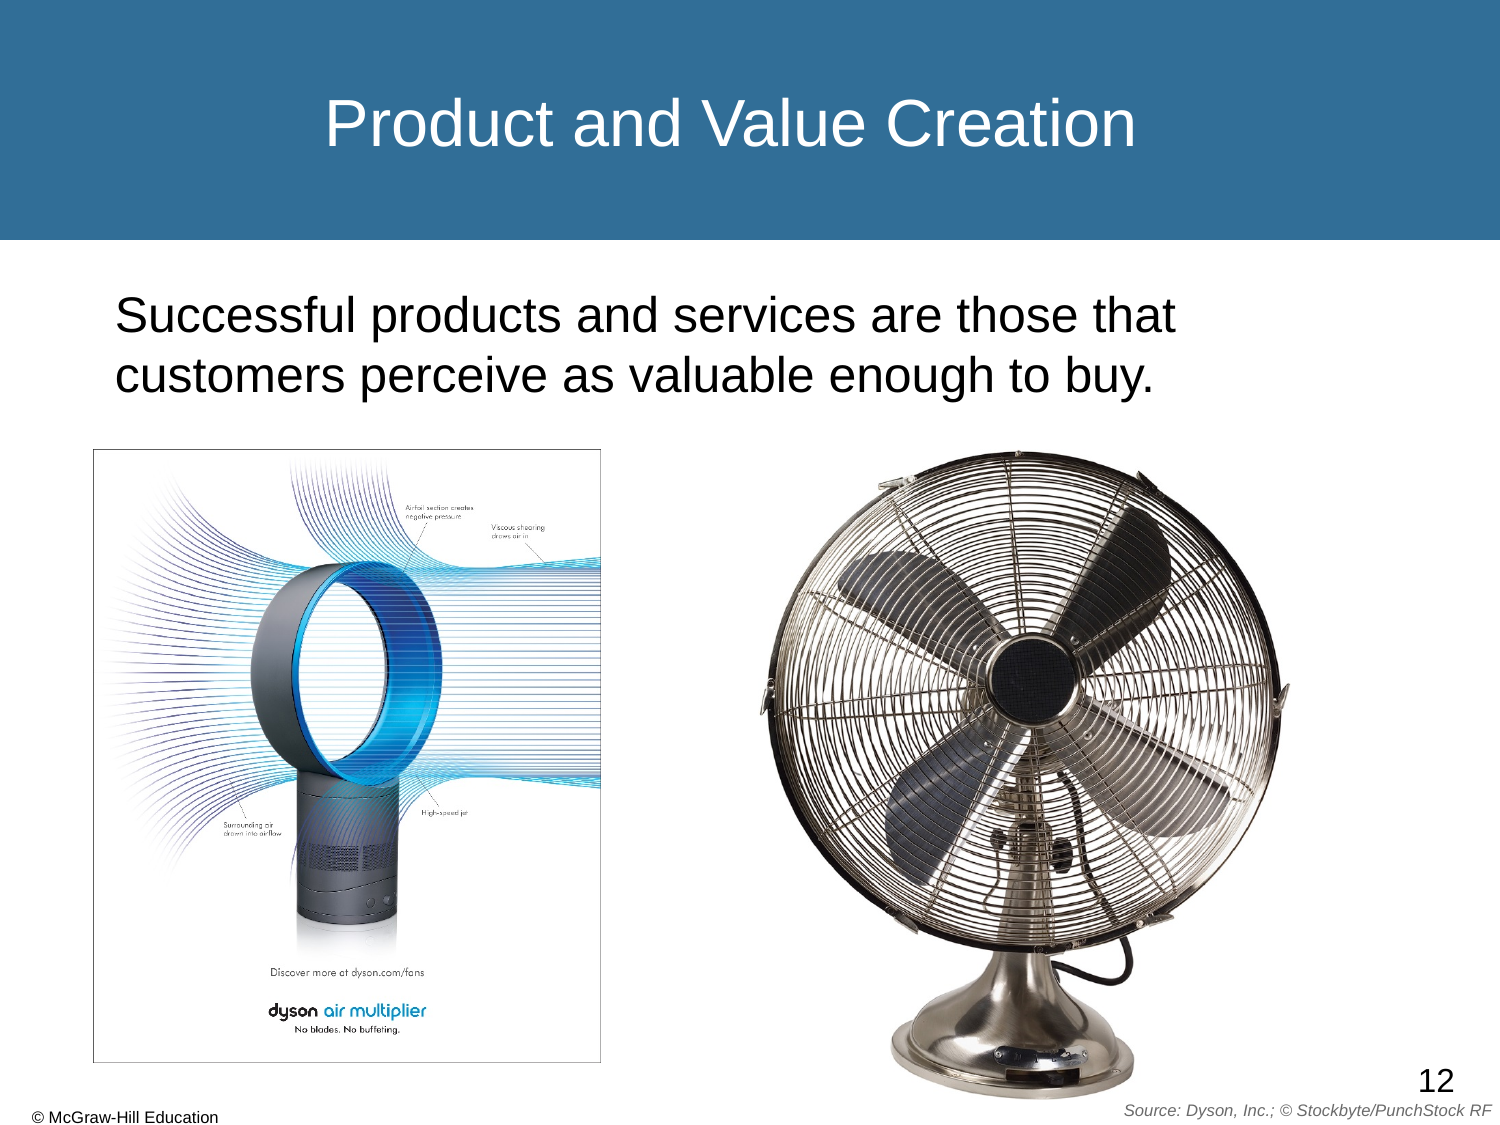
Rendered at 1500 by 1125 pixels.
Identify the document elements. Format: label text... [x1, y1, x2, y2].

picture [757, 449, 1291, 1101]
title Product and Value Creation [50, 26, 1413, 214]
list Successful products and services are those that customers perceive as valuable enough to buy. [99, 275, 1388, 413]
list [93, 449, 601, 1063]
list Source: Dyson, Inc.; © Stockbyte/PunchStock RF [900, 1100, 1500, 1125]
